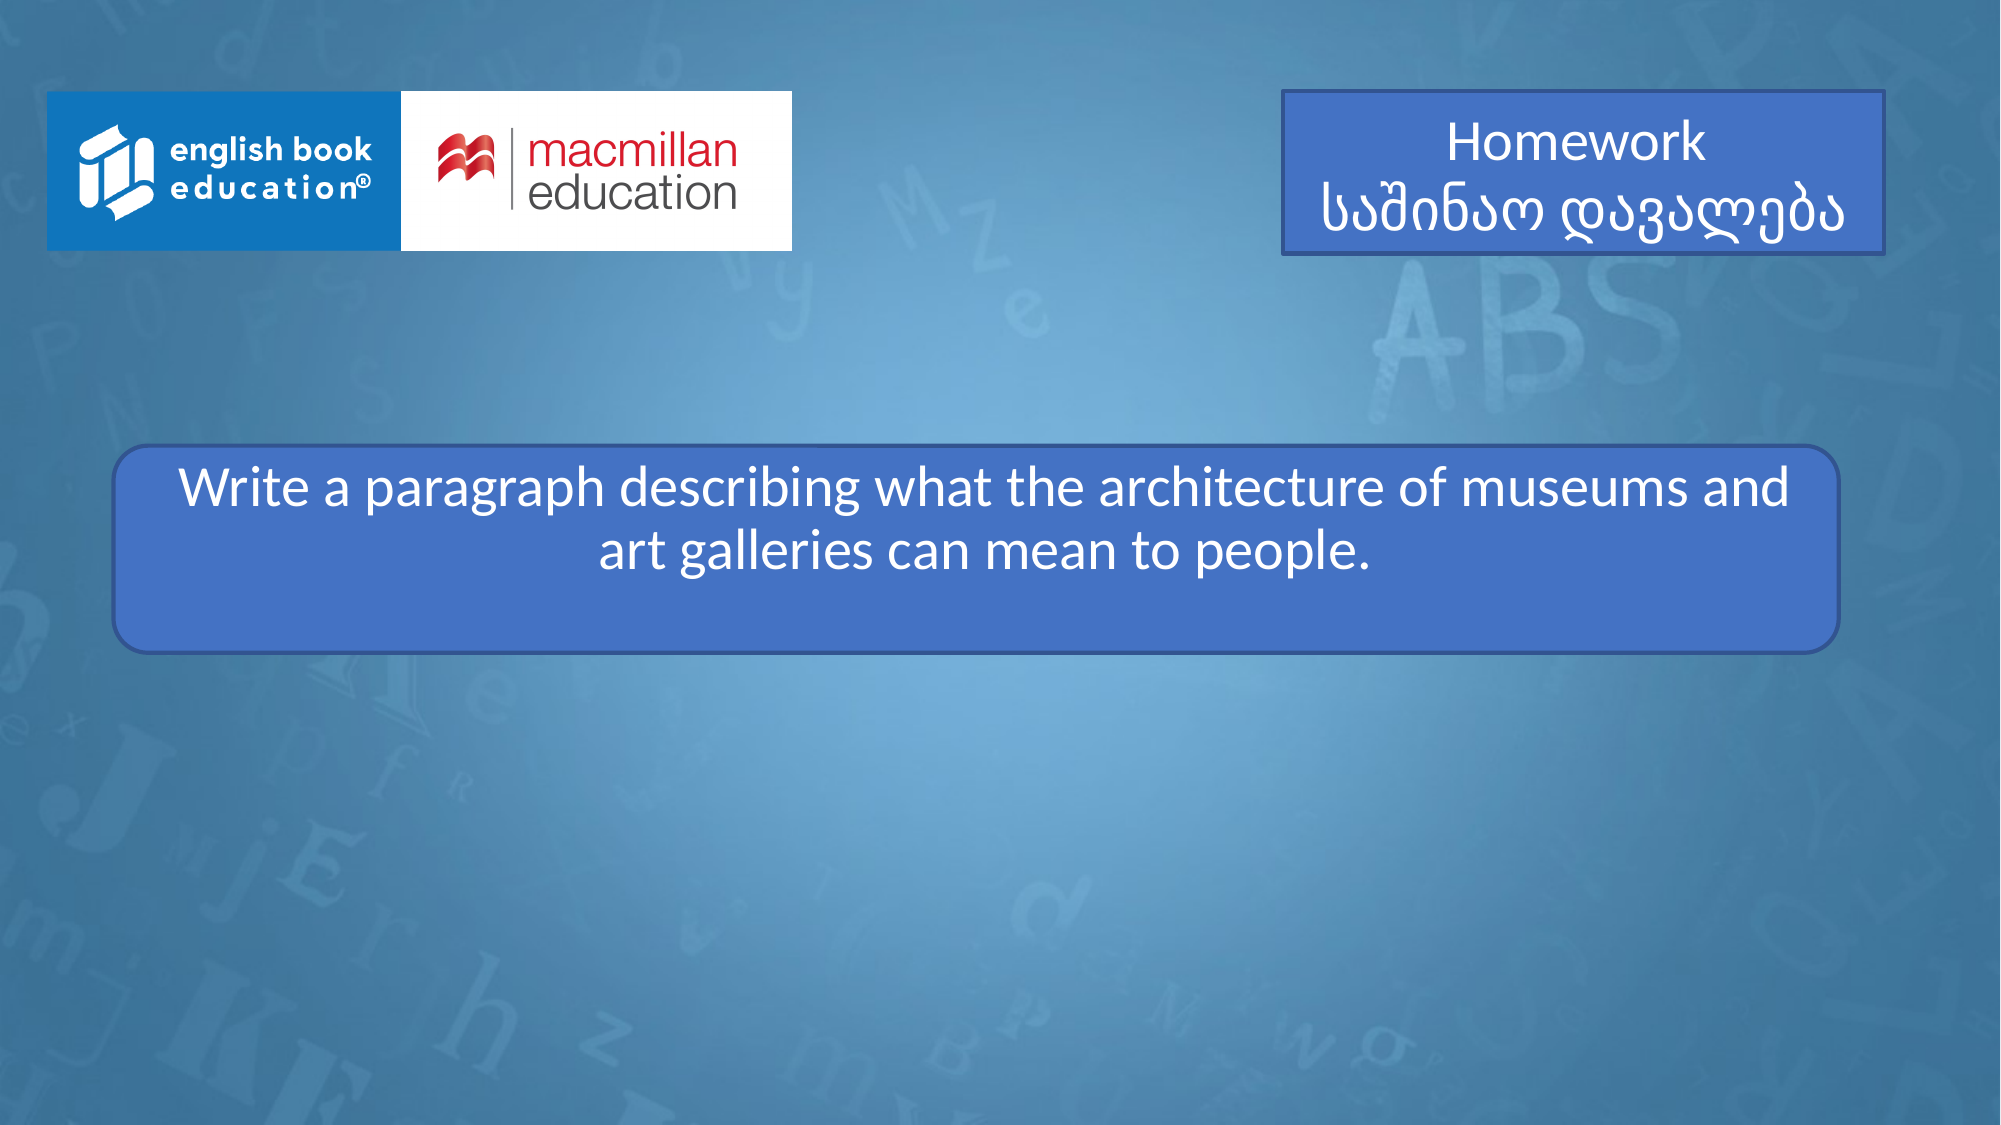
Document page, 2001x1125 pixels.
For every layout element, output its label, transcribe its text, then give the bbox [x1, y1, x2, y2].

text_box Homework საშინაო დავალება [1281, 89, 1886, 256]
text_box Write a paragraph describing what the architecture of museums and art galleries can mean to people. [113, 449, 1839, 653]
text_box [128, 443, 1824, 449]
picture [0, 0, 2001, 1125]
